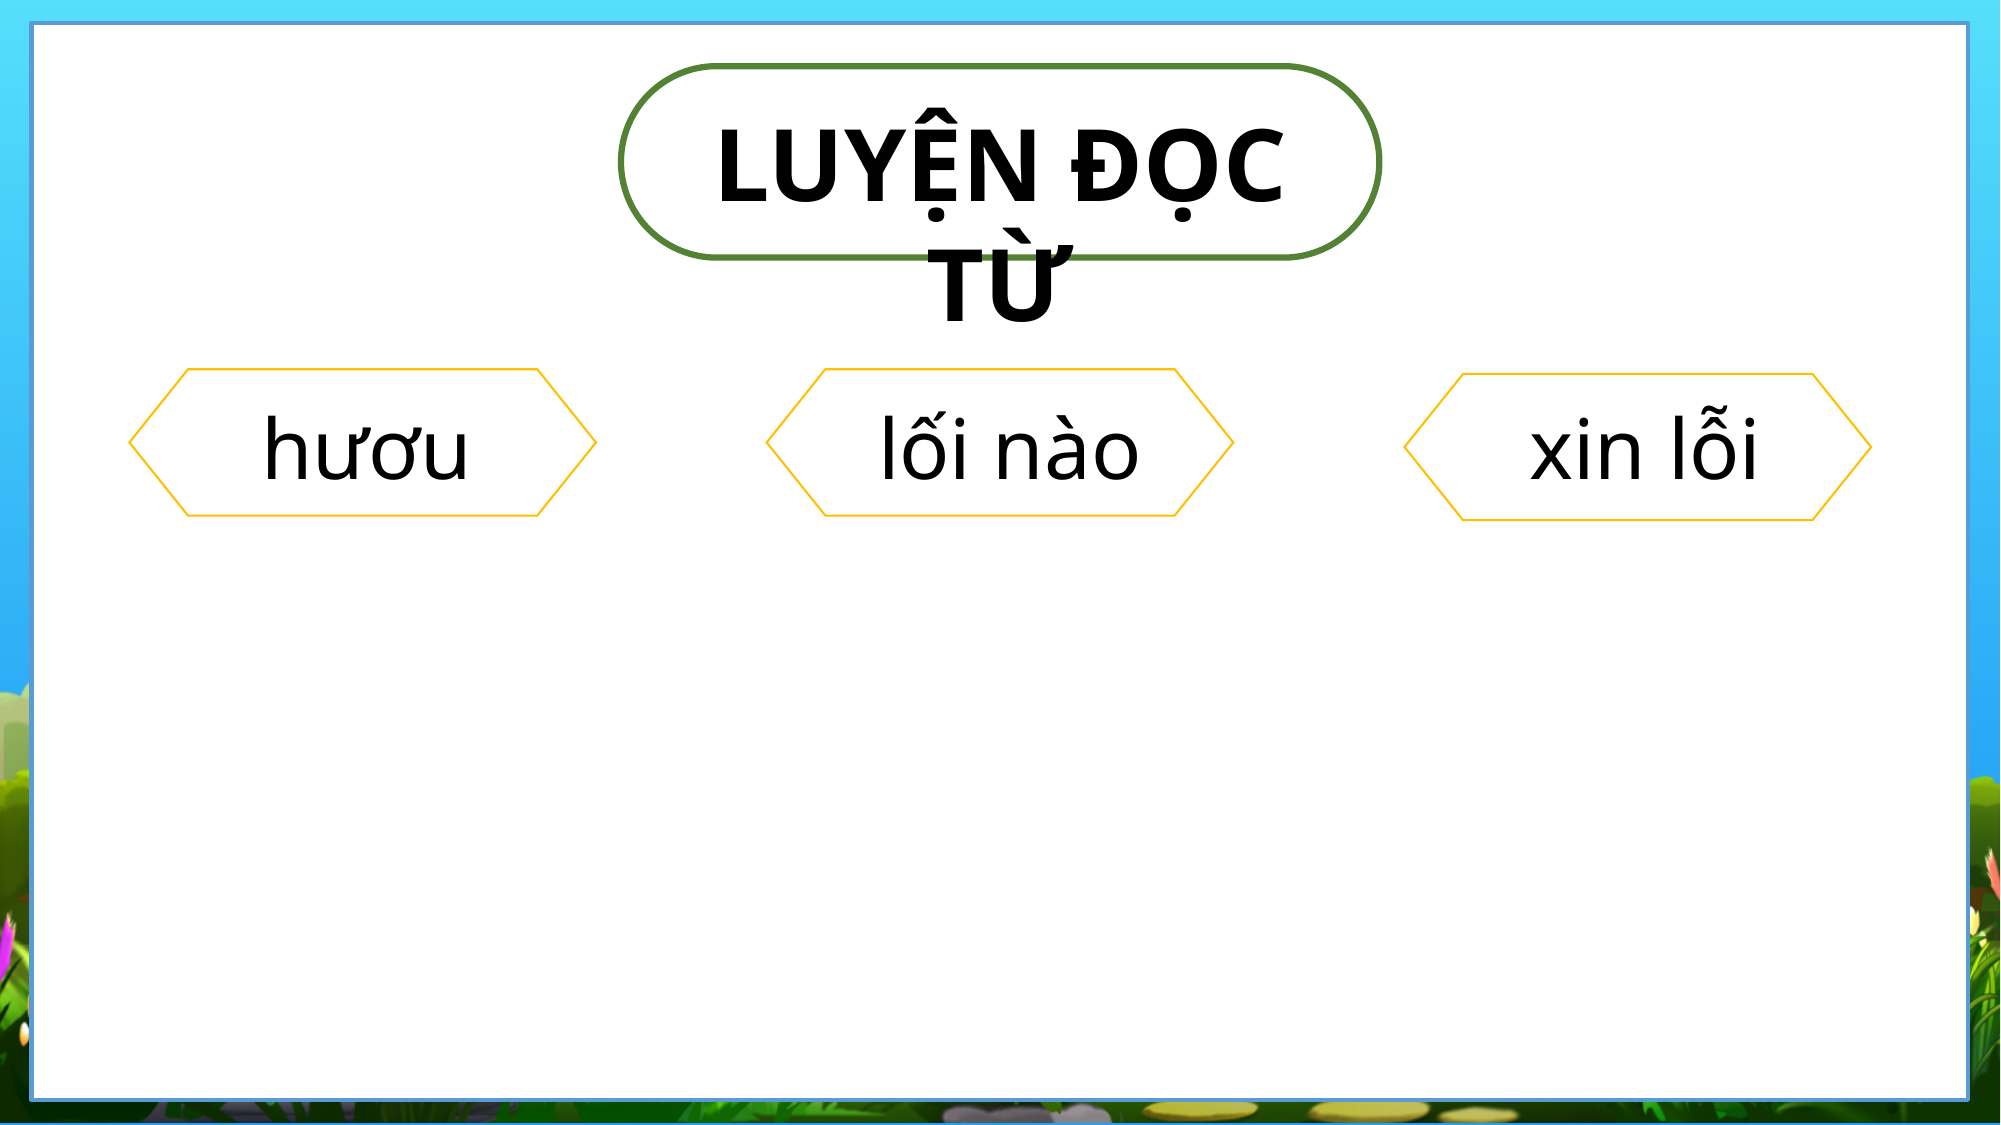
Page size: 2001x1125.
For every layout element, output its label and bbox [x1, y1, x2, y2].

text_box [766, 369, 1234, 516]
picture [0, 371, 2001, 1123]
text_box [1404, 373, 1872, 521]
text_box [129, 369, 597, 516]
text_box [620, 65, 1380, 258]
